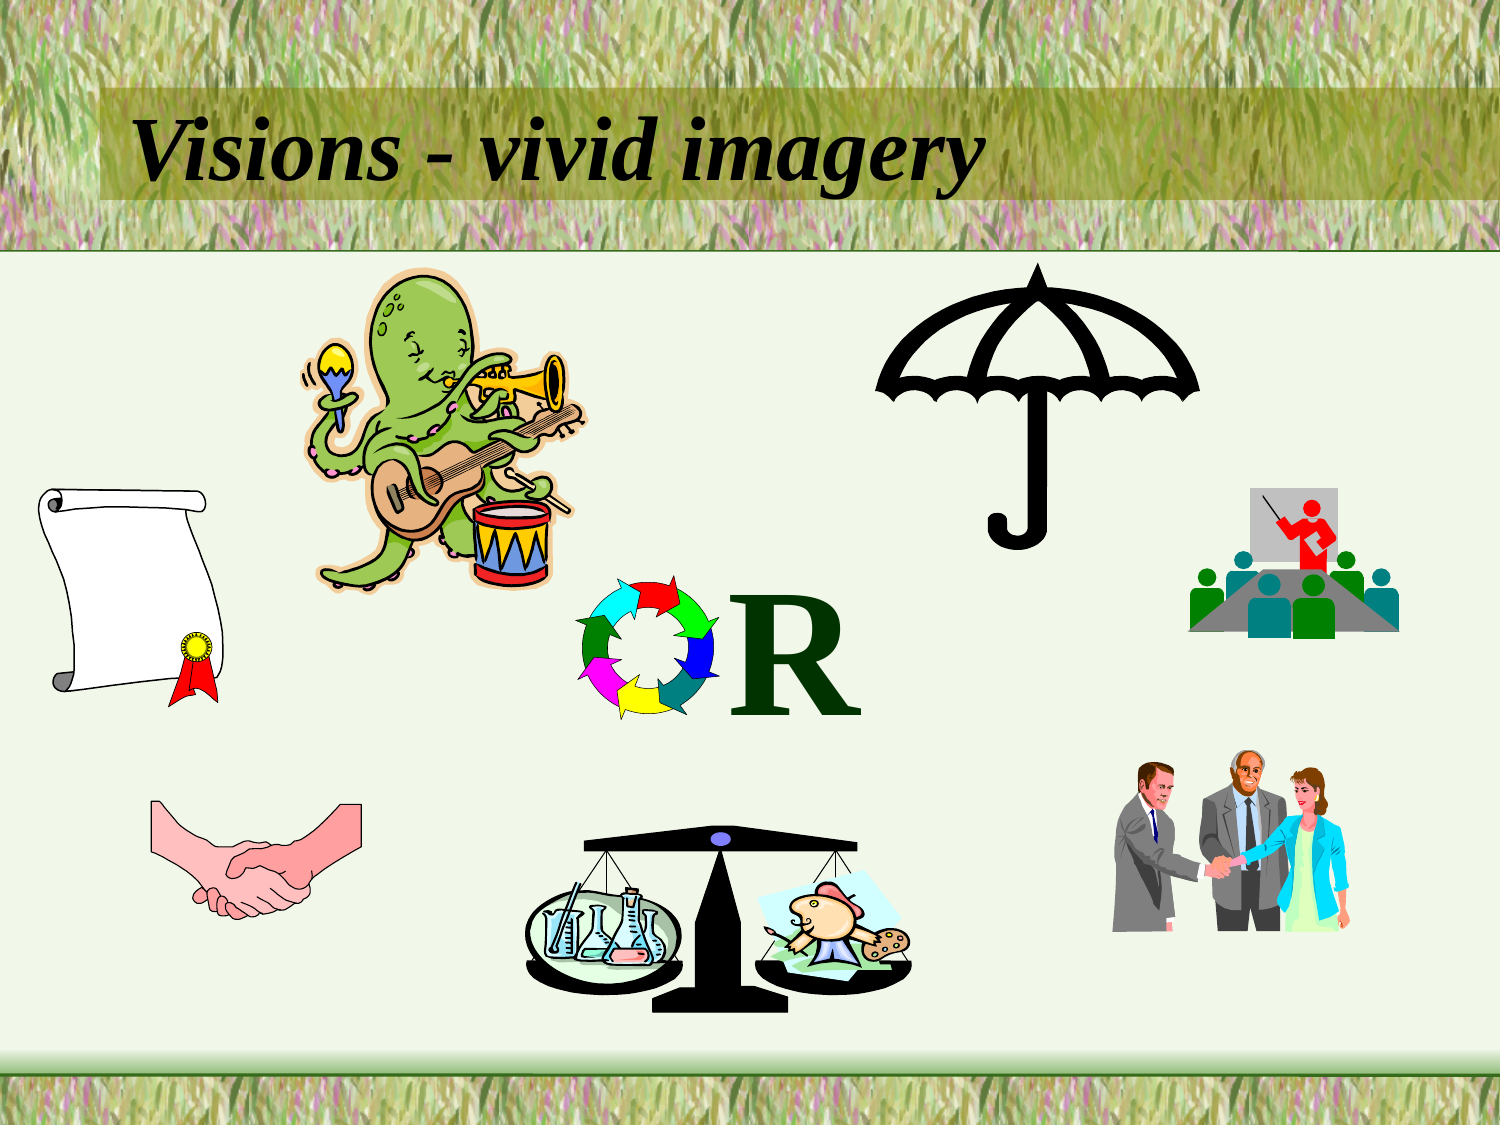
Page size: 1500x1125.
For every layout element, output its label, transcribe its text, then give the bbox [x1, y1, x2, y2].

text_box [299, 262, 594, 601]
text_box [1112, 749, 1351, 933]
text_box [149, 799, 363, 921]
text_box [574, 524, 951, 761]
picture [0, 1077, 1500, 1125]
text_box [1187, 487, 1401, 640]
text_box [524, 824, 913, 1014]
title Visions - vivid imagery [112, 50, 1388, 238]
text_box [37, 487, 225, 708]
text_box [874, 262, 1201, 551]
picture [0, 0, 1500, 250]
